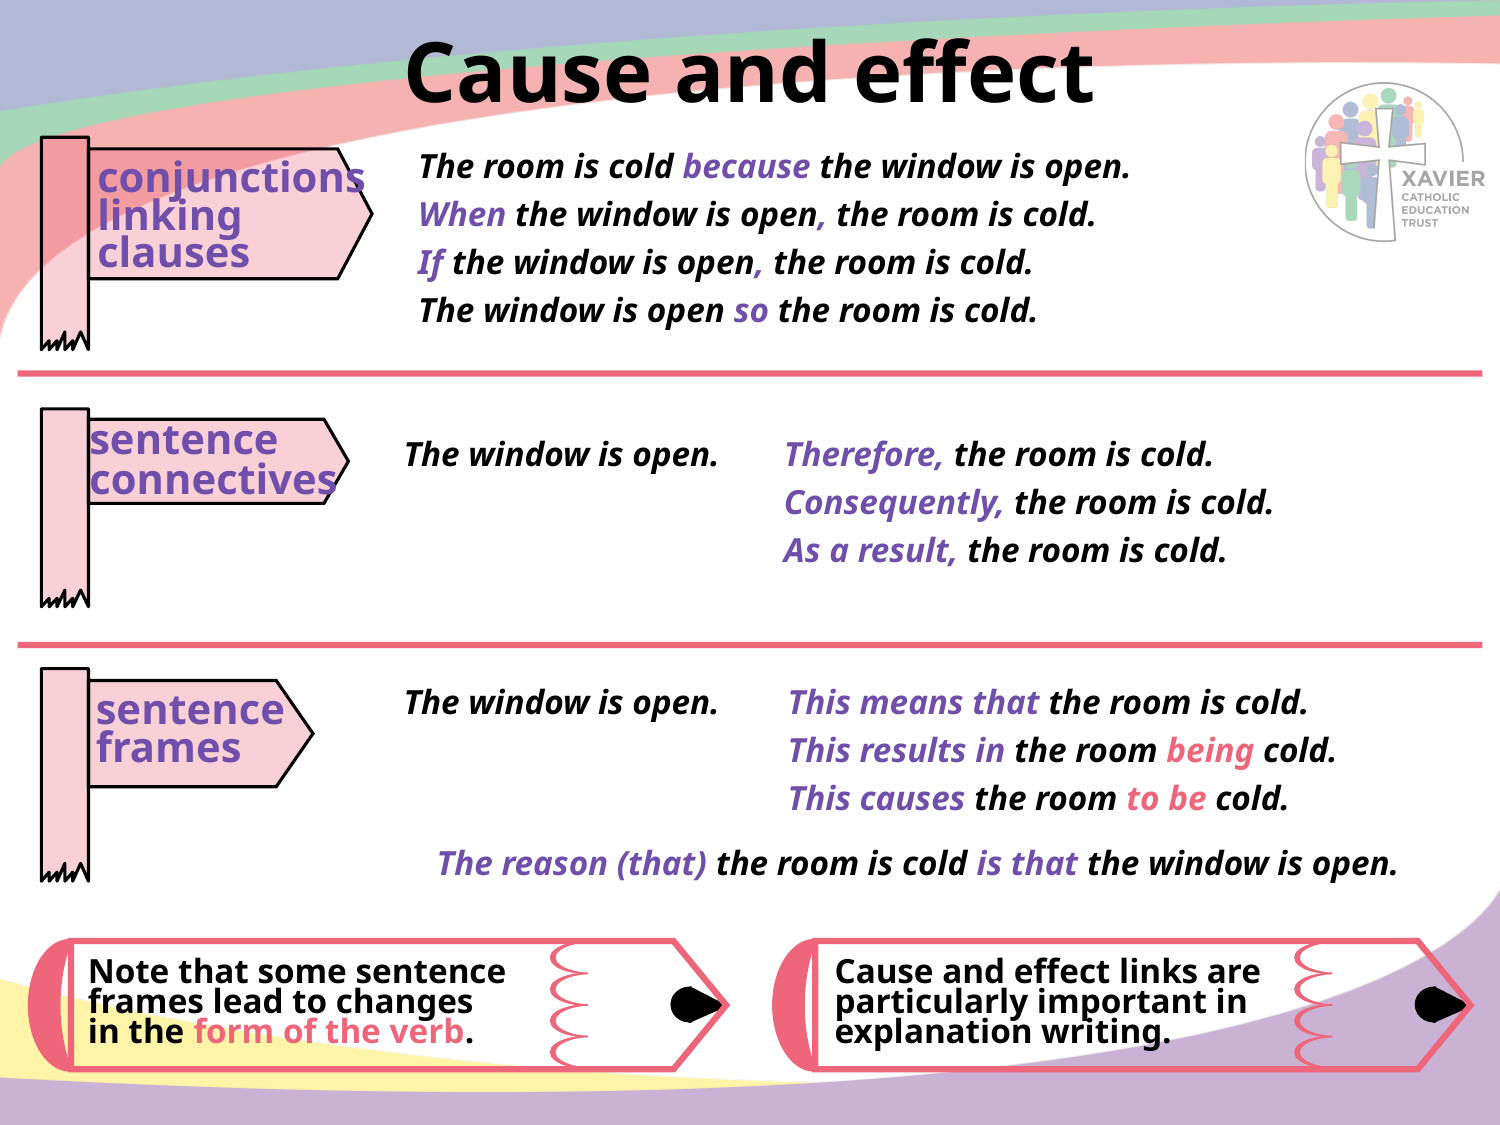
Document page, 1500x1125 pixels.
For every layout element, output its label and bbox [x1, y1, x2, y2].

text_box [17, 30, 1483, 1071]
